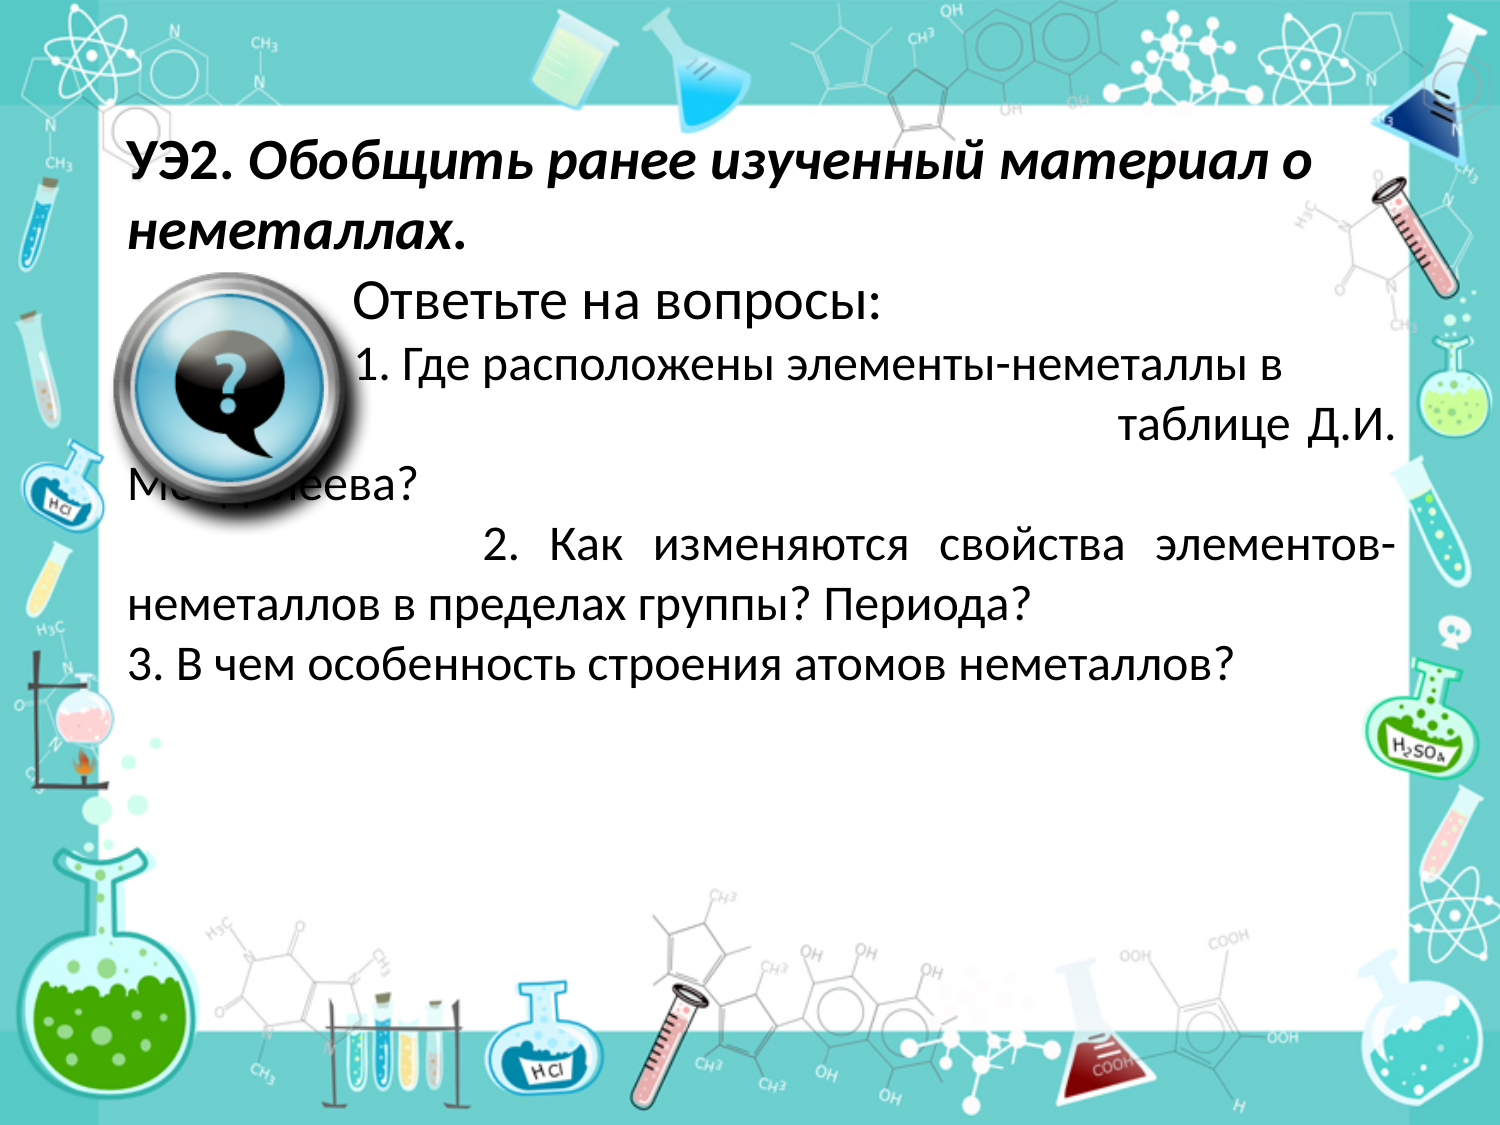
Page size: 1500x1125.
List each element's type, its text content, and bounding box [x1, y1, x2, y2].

picture [0, 0, 1500, 1125]
text_box УЭ2. Обобщить ранее изученный материал о неметаллах. Ответьте на вопросы: 1. Где расположены элементы-неметаллы в таблице Д.И. Менделеева? 2. Как изменяются свойства элементов-неметаллов в пределах группы? Периода? 3. В чем особенность строения атомов неметаллов? [112, 113, 1412, 1125]
